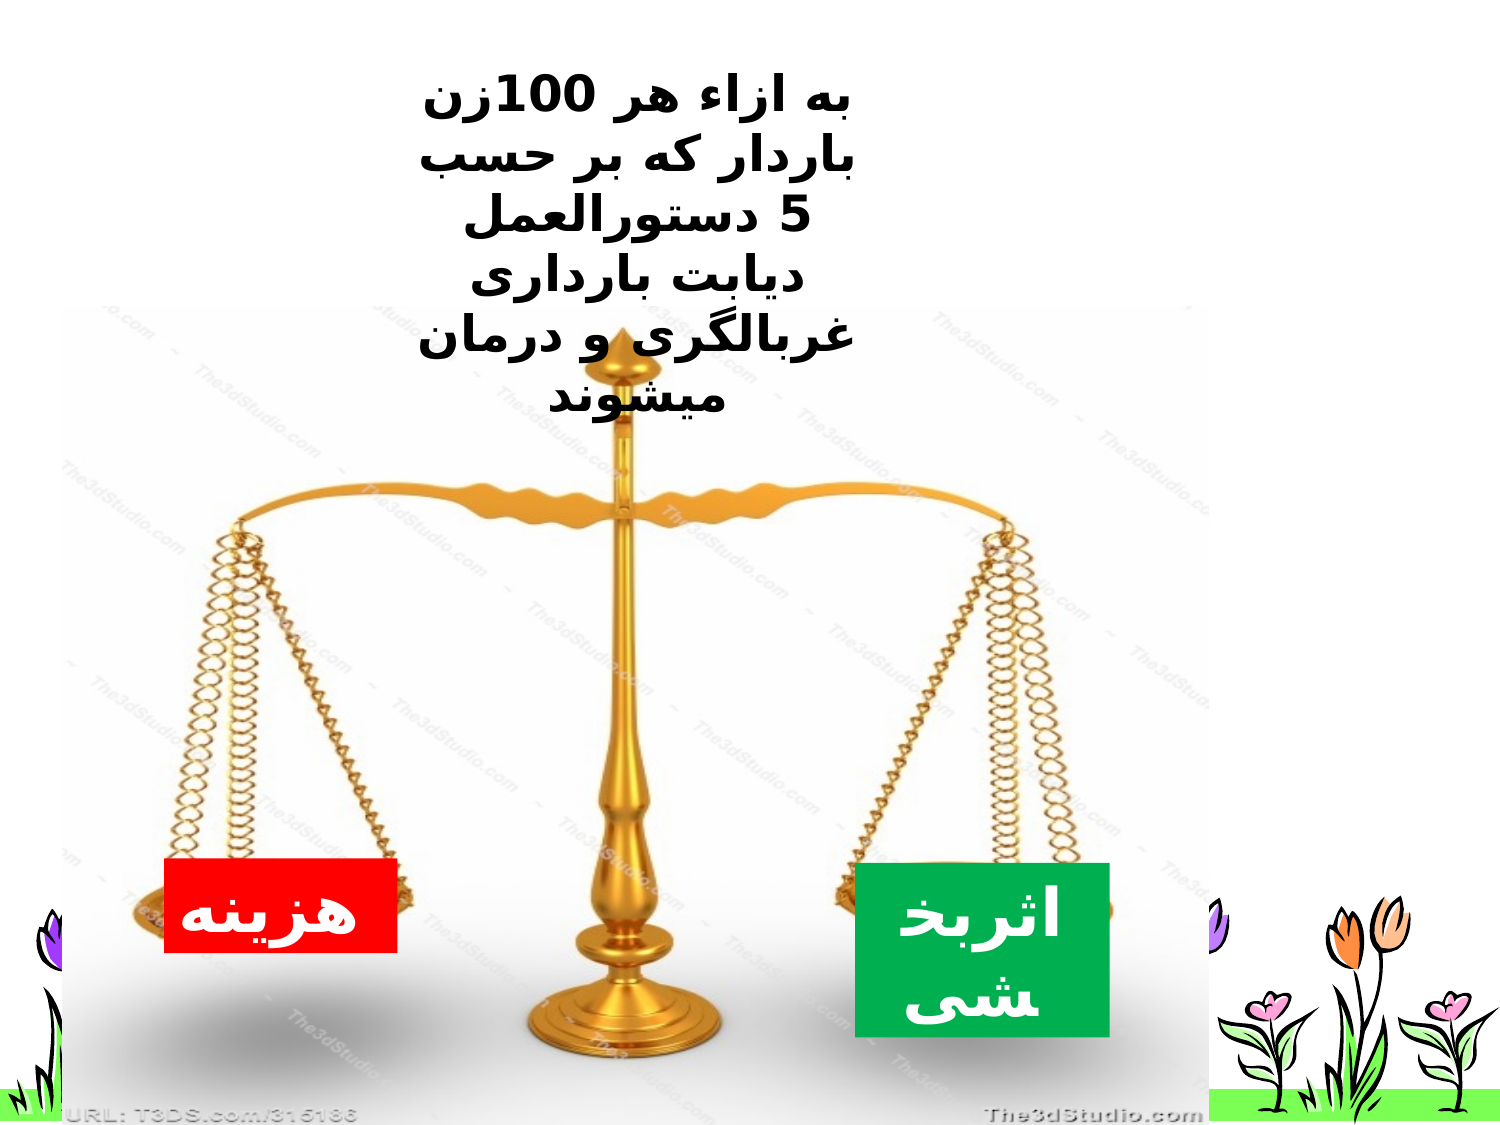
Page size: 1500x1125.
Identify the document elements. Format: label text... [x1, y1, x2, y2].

text_box به ازاء هر 100زن باردار که بر حسب 5 دستورالعمل دیابت بارداری غربالگری و درمان میشوند [399, 54, 876, 304]
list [61, 306, 1210, 1125]
